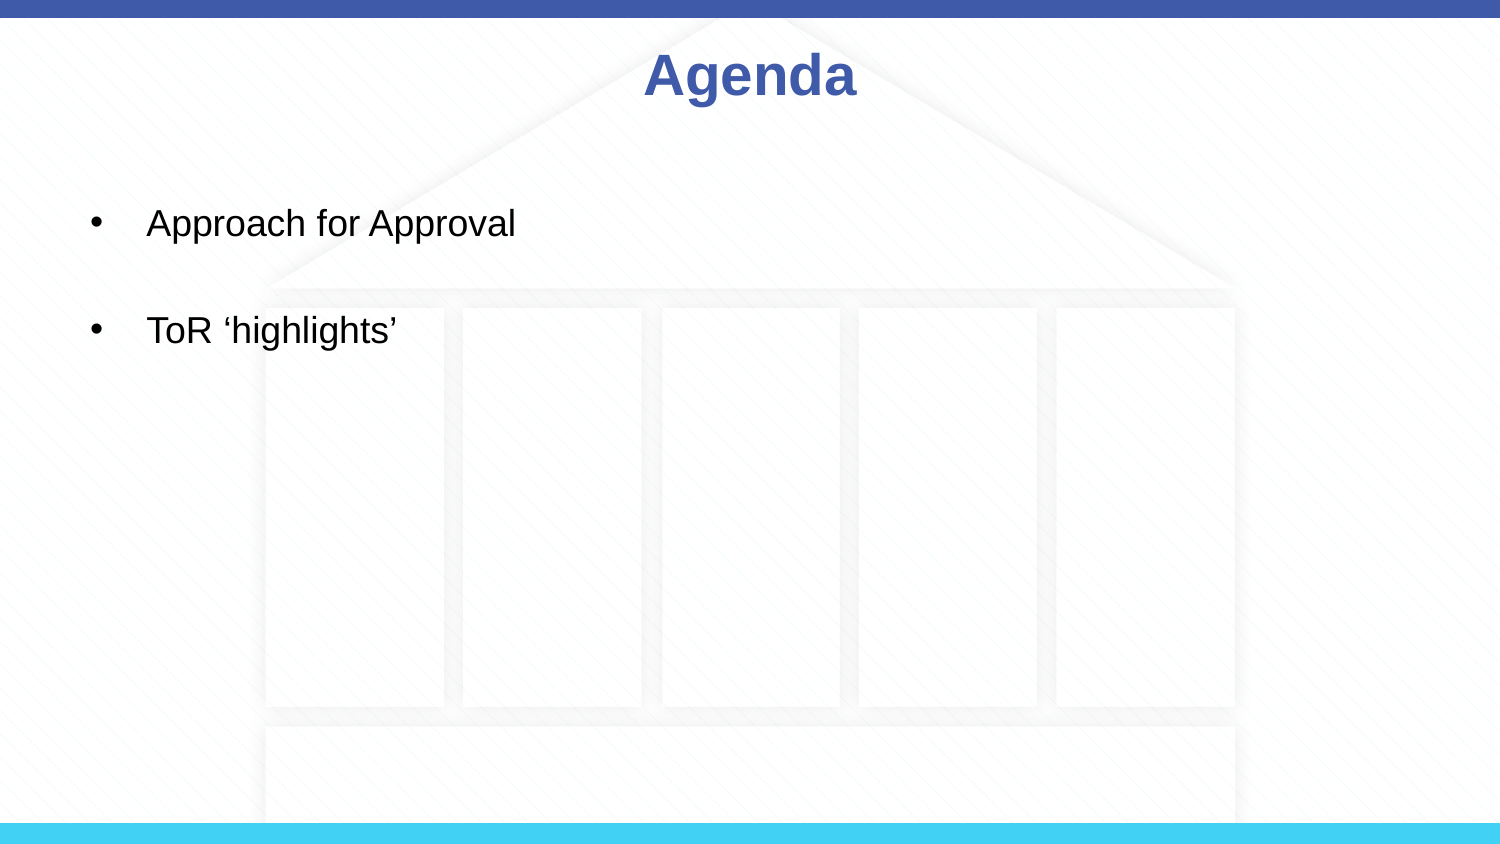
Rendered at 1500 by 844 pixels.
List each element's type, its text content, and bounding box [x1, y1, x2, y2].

title Agenda [75, 20, 1425, 125]
picture [0, 0, 1500, 844]
list Approach for Approval ToR ‘highlights’ [75, 138, 1425, 800]
